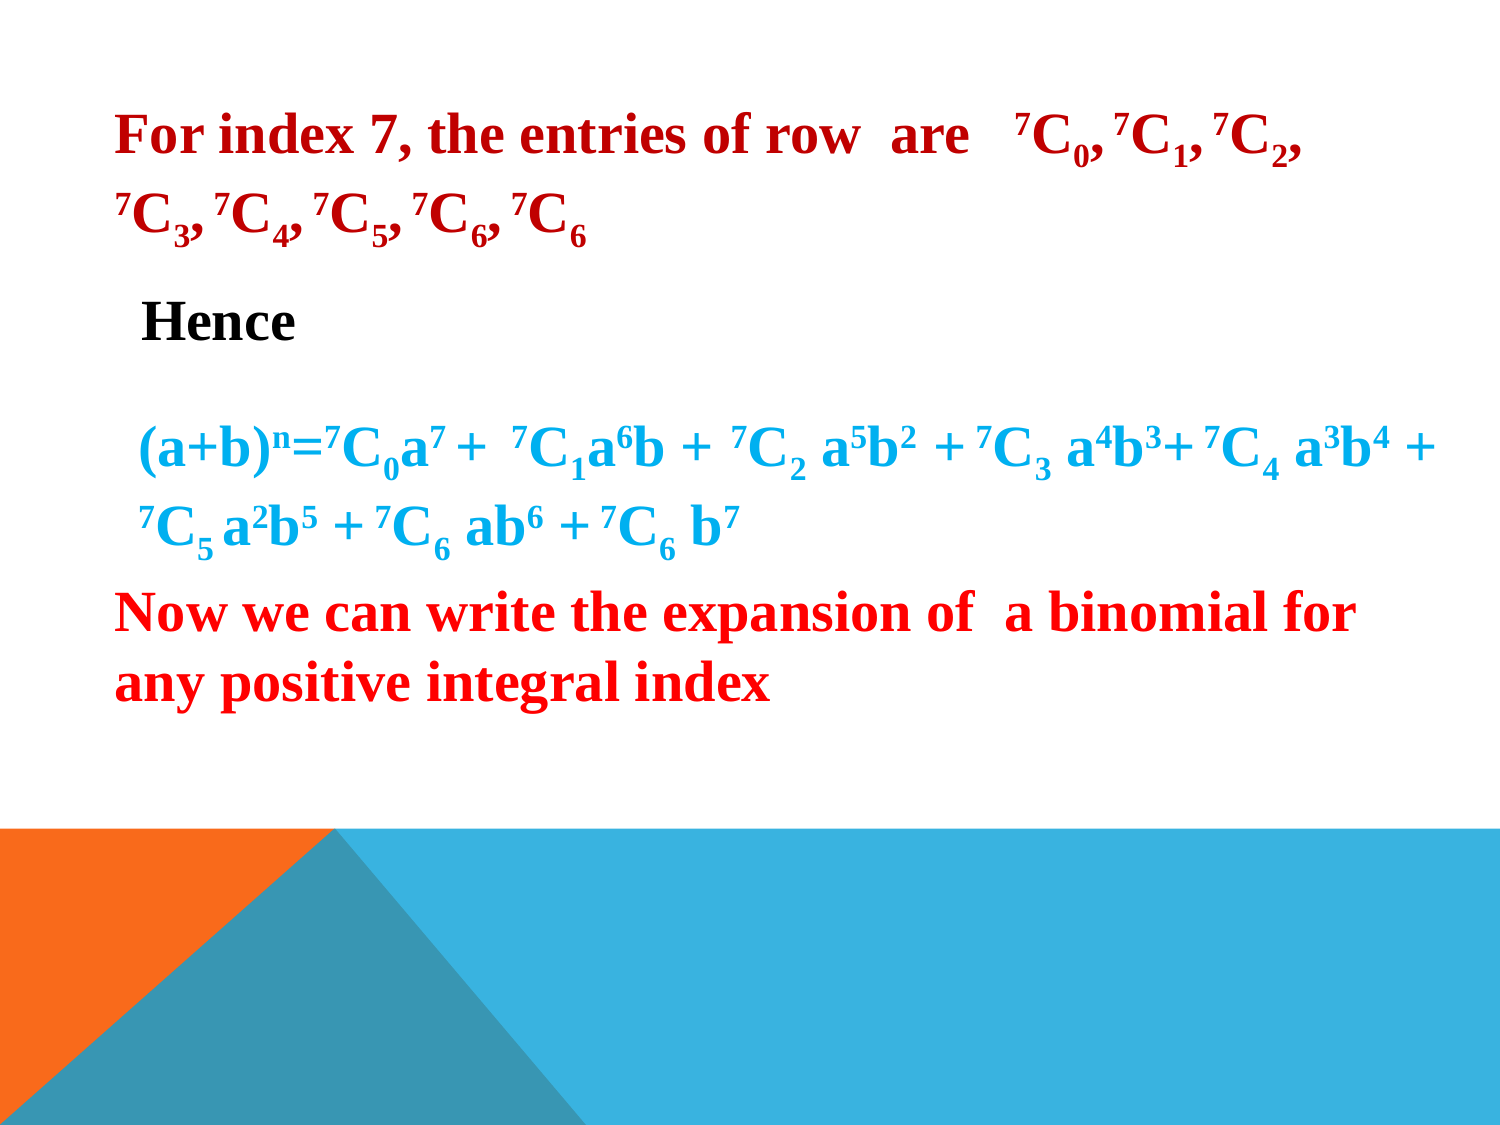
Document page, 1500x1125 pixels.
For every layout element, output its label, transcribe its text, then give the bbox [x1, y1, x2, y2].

text_box For index 7, the entries of row are 7C0, 7C1, 7C2, 7C3, 7C4, 7C5, 7C6, 7C6 [99, 87, 1388, 262]
text_box Now we can write the expansion of a binomial for any positive integral index [99, 566, 1413, 721]
text_box Hence [126, 275, 326, 360]
text_box (a+b)n=7C0a7 + 7C1a6b + 7C2 a5b2 + 7C3 a4b3+ 7C4 a3b4 + 7C5 a2b5 + 7C6 ab6 + 7C6 b7 [123, 400, 1499, 575]
